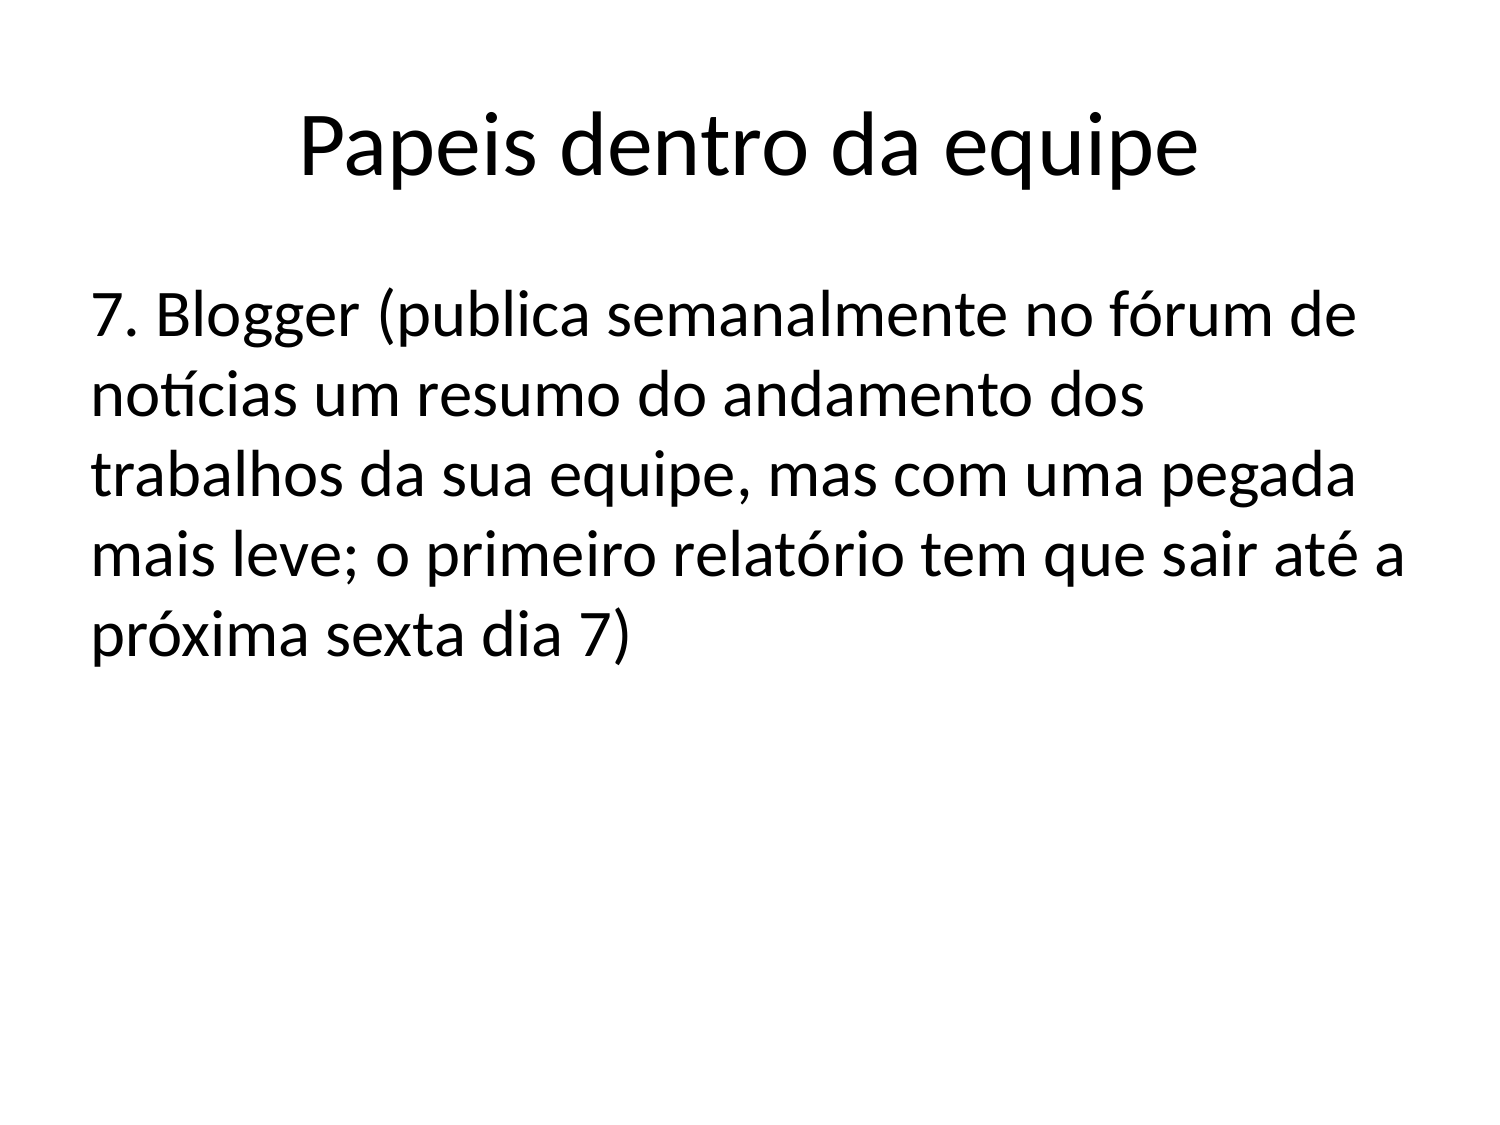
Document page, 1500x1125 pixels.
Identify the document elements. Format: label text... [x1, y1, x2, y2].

list 7. Blogger (publica semanalmente no fórum de notícias um resumo do andamento dos trabalhos da sua equipe, mas com uma pegada mais leve; o primeiro relatório tem que sair até a próxima sexta dia 7) [75, 262, 1425, 1005]
title Papeis dentro da equipe [75, 45, 1425, 233]
